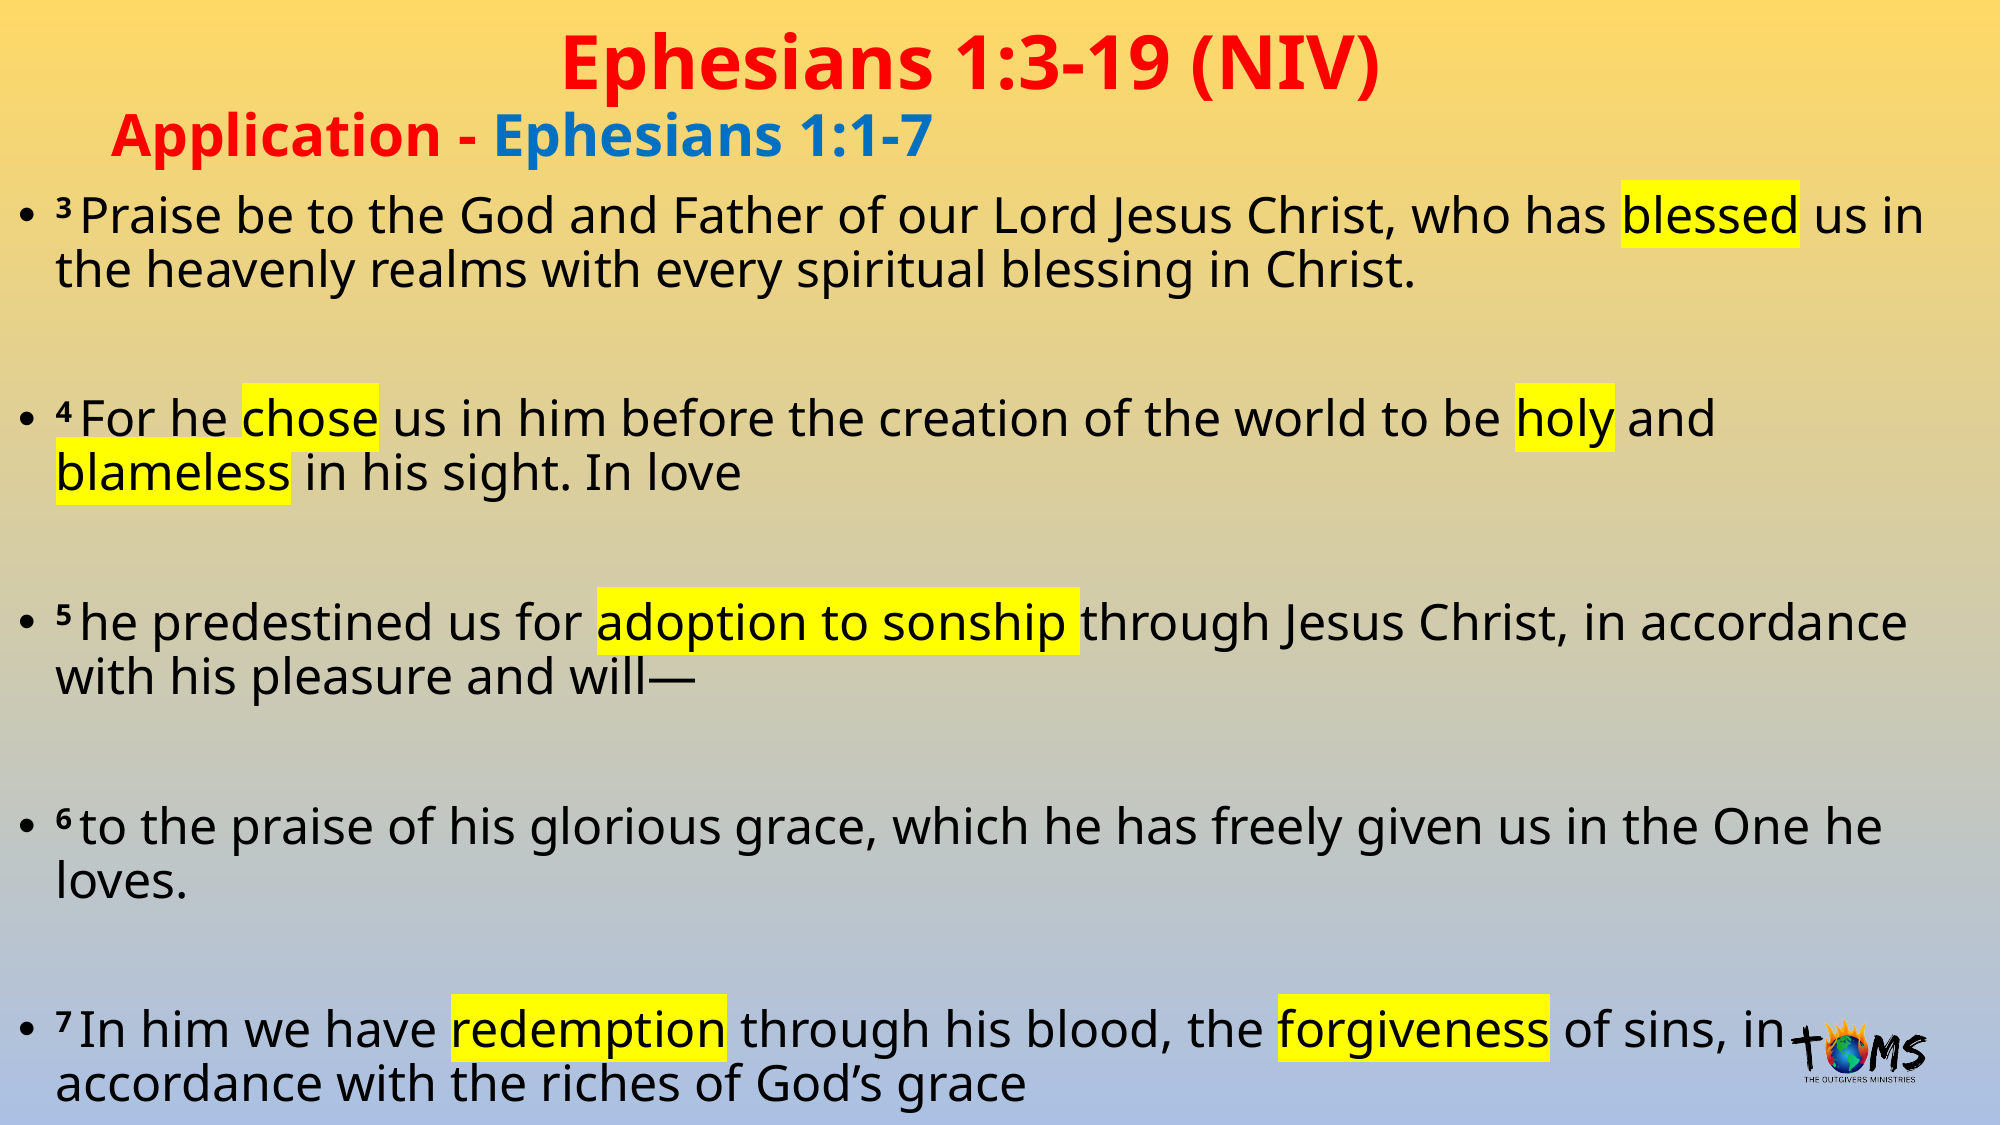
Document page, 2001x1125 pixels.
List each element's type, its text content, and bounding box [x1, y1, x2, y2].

picture [1785, 977, 1935, 1125]
list 3 Praise be to the God and Father of our Lord Jesus Christ, who has blessed us in the heavenly realms with every spiritual blessing in Christ. 4 For he chose us in him before the creation of the world to be holy and blameless in his sight. In love 5 he predestined us for adoption to sonship through Jesus Christ, in accordance with his pleasure and will— 6 to the praise of his glorious grace, which he has freely given us in the One he loves. 7 In him we have redemption through his blood, the forgiveness of sins, in accordance with the riches of God’s grace [3, 182, 1946, 1125]
title Ephesians 1:3-19 (NIV) Application - Ephesians 1:1-7 [96, 62, 1822, 131]
